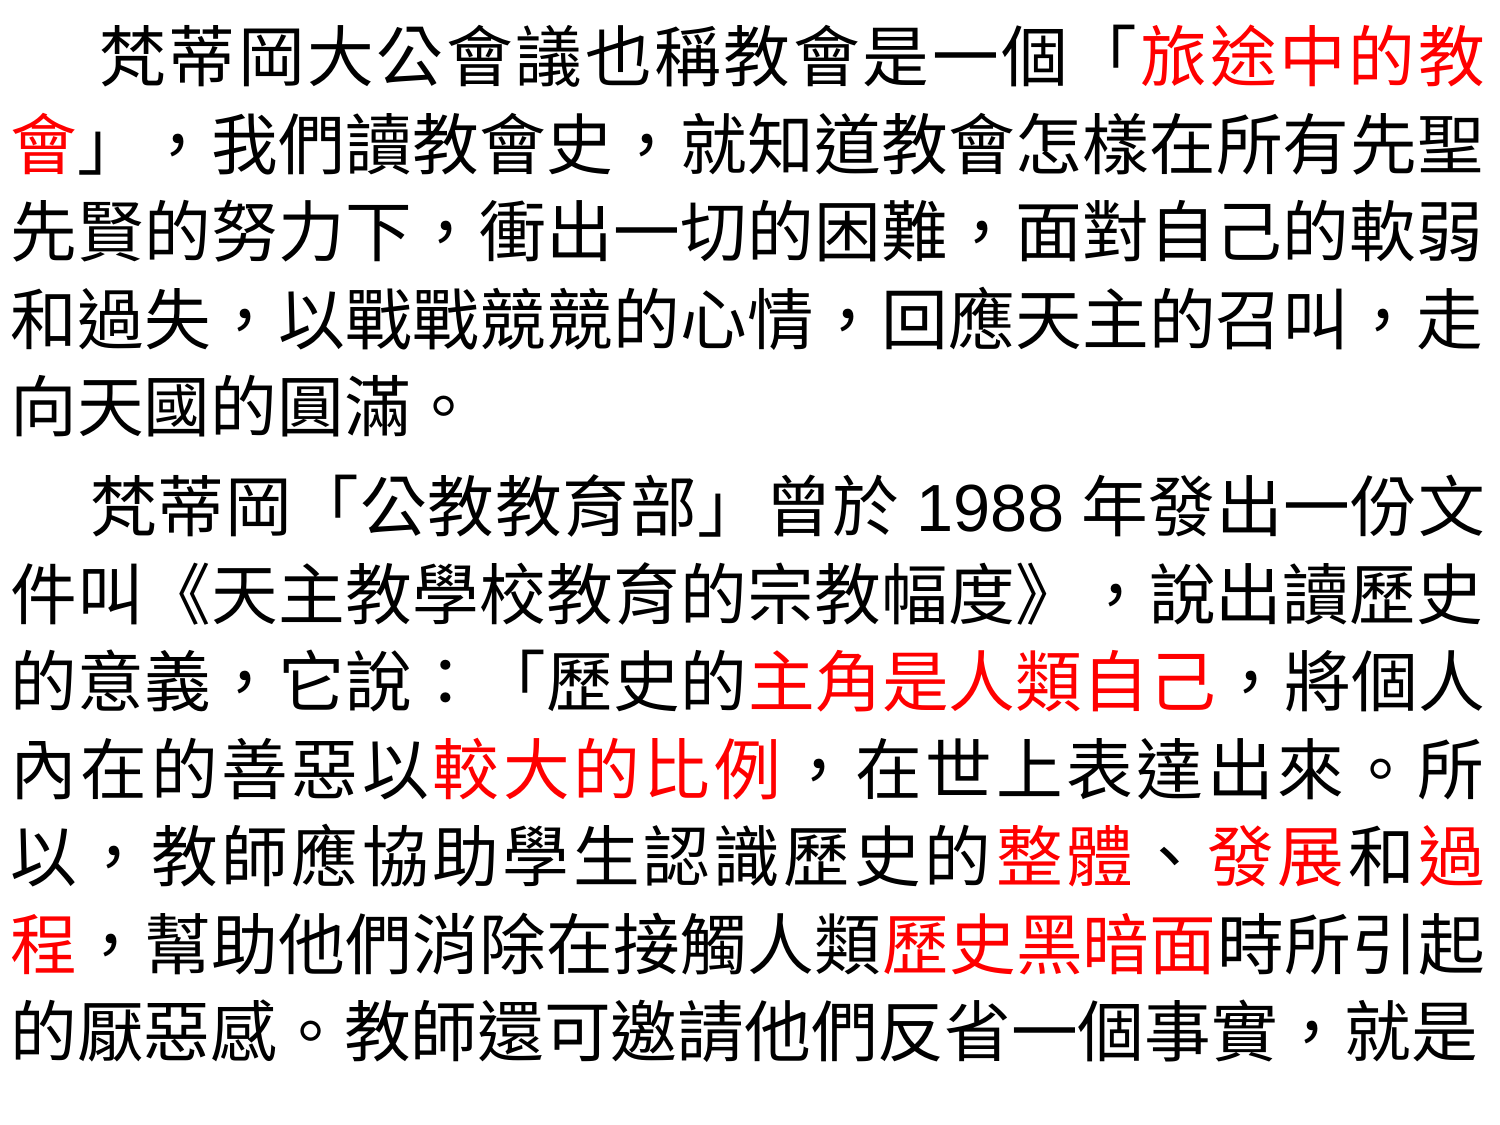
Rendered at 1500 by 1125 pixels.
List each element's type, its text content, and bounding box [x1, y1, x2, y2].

text_box 梵蒂岡大公會議也稱教會是一個「旅途中的教會」，我們讀教會史，就知道教會怎樣在所有先聖先賢的努力下，衝出一切的困難，面對自己的軟弱和過失，以戰戰競競的心情，回應天主的召叫，走向天國的圓滿。 梵蒂岡「公教教育部」曾於1988年發出一份文件叫《天主教學校教育的宗教幅度》，說出讀歷史的意義，它說：「歷史的主角是人類自己，將個人內在的善惡以較大的比例，在世上表達出來。所以，教師應協助學生認識歷史的整體、發展和過程，幫助他們消除在接觸人類歷史黑暗面時所引起的厭惡感。教師還可邀請他們反省一個事實，就是 [0, 0, 1500, 1078]
